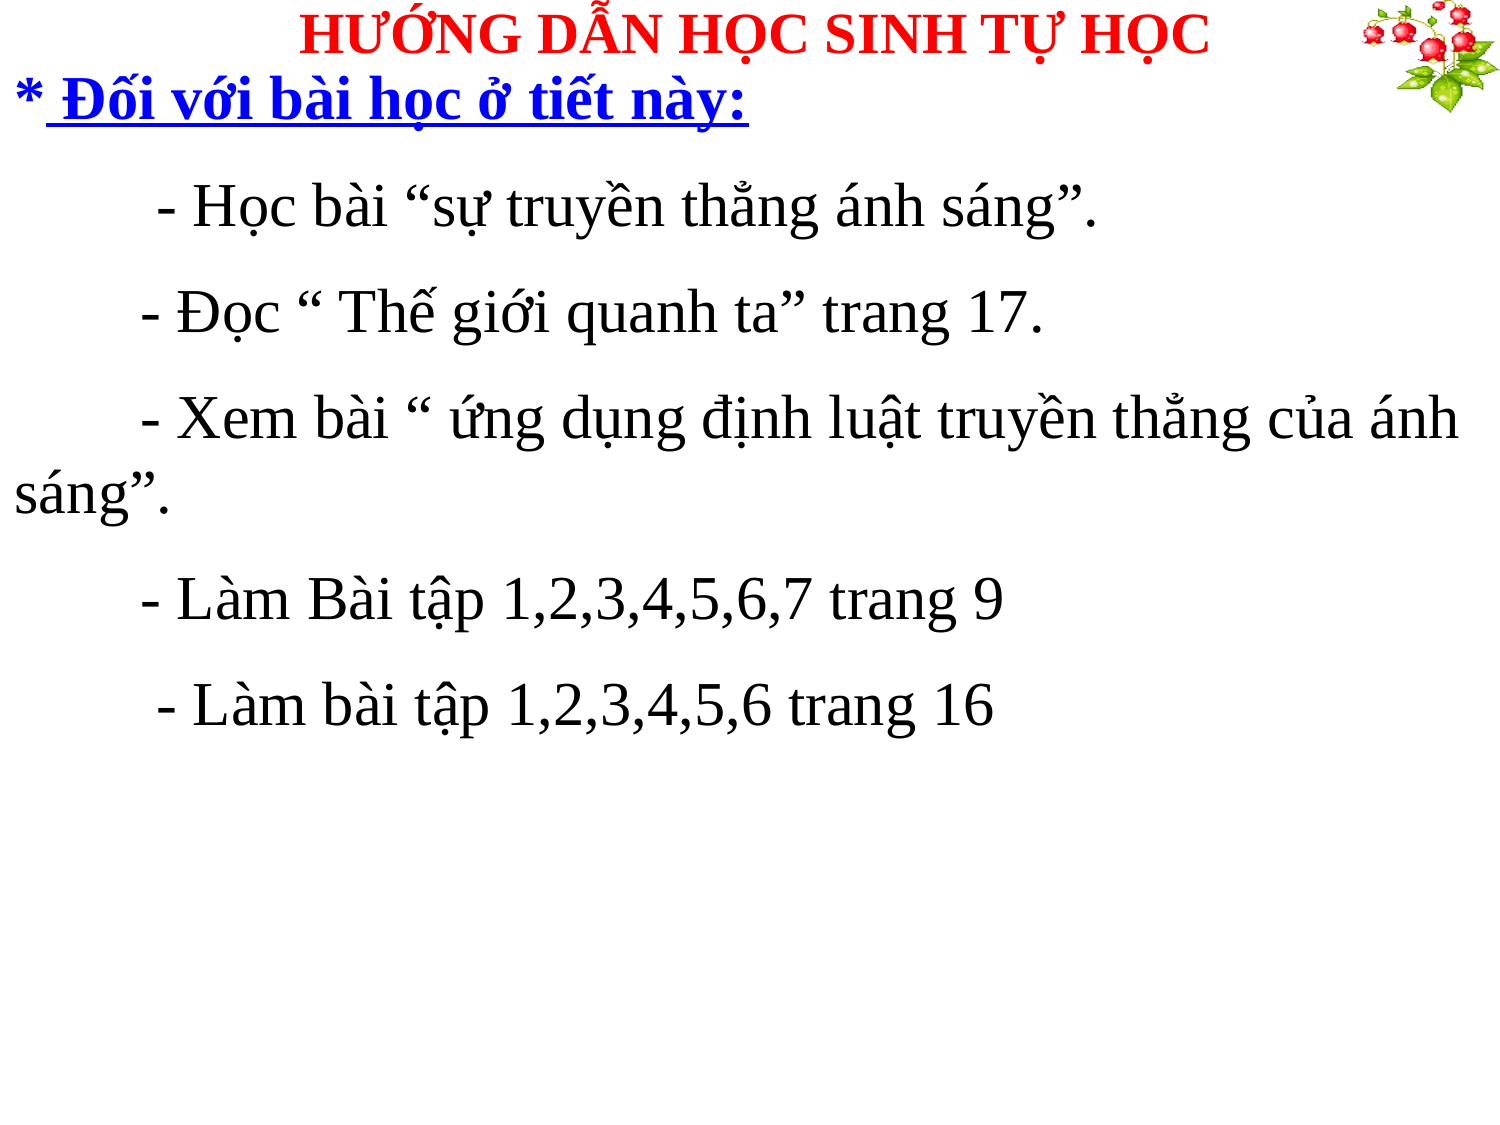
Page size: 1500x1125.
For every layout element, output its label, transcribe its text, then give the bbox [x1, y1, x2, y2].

text_box * Đối với bài học ở tiết này: - Học bài “sự truyền thẳng ánh sáng”. - Đọc “ Thế giới quanh ta” trang 17. - Xem bài “ ứng dụng định luật truyền thẳng của ánh sáng”. - Làm Bài tập 1,2,3,4,5,6,7 trang 9 - Làm bài tập 1,2,3,4,5,6 trang 16 [0, 49, 1500, 746]
picture [1362, 0, 1500, 113]
text_box HƯỚNG DẪN HỌC SINH TỰ HỌC [124, 0, 1360, 49]
